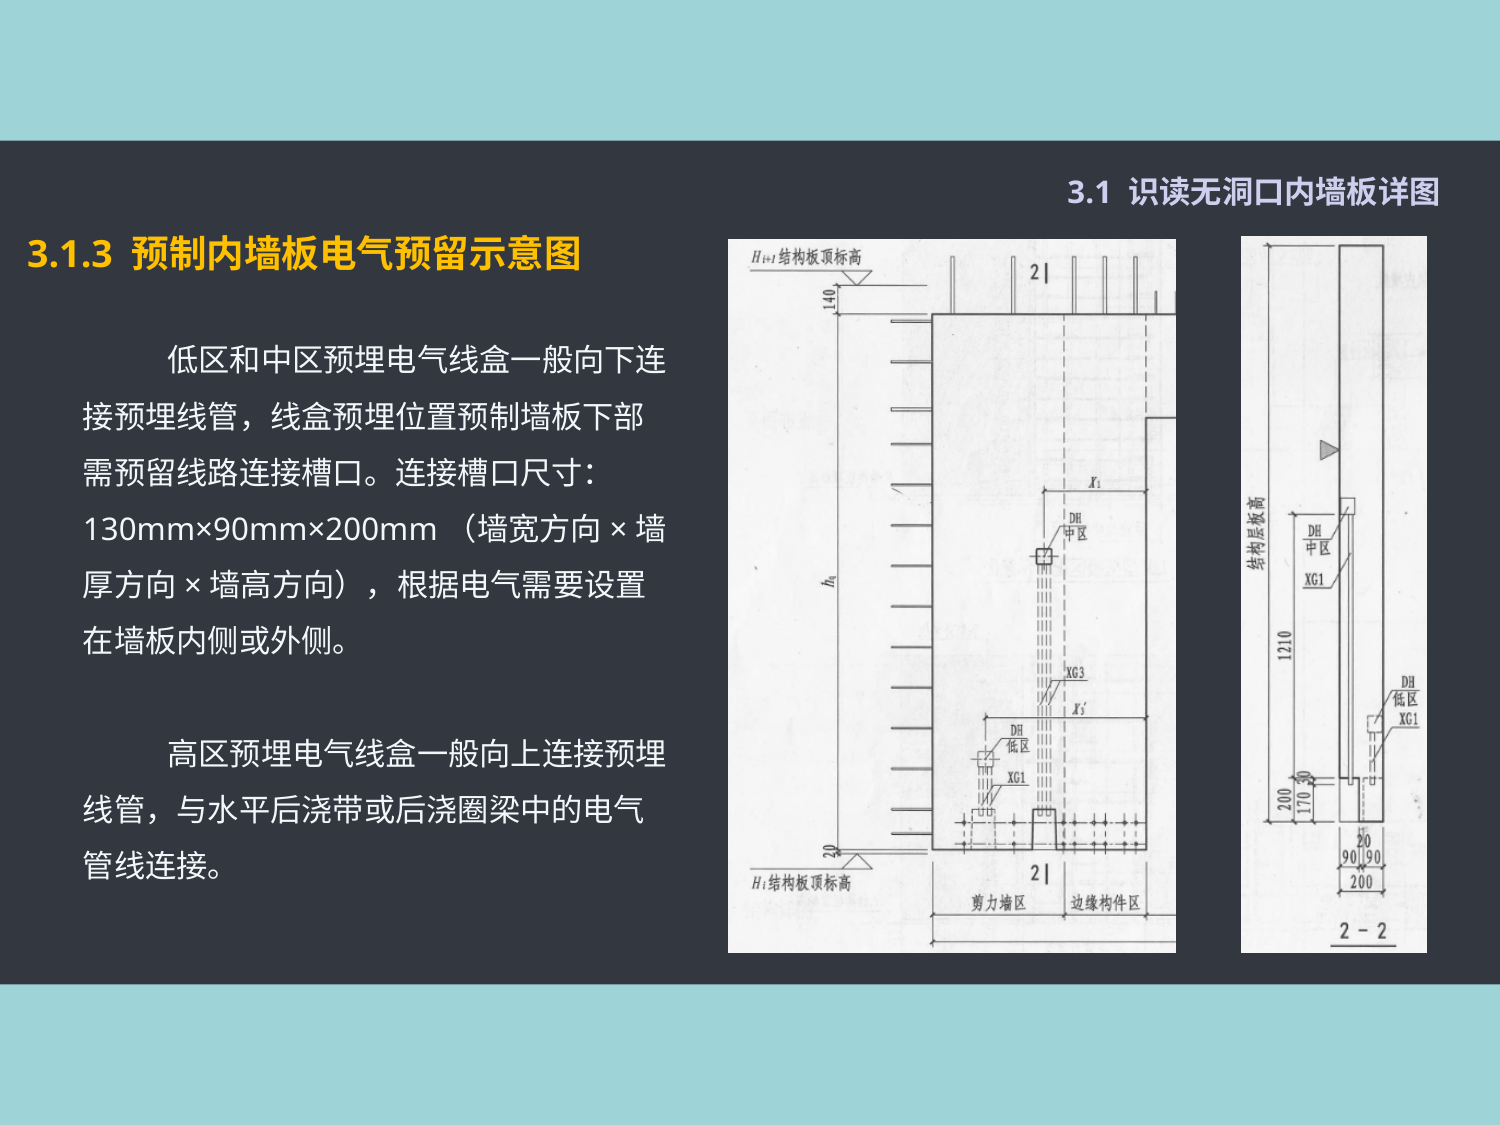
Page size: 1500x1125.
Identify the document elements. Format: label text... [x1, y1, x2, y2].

text_box [0, 138, 1500, 986]
text_box 3.1.3 预制内墙板电气预留示意图 [12, 222, 648, 283]
picture [1241, 236, 1427, 954]
text_box 低区和中区预埋电气线盒一般向下连接预埋线管，线盒预埋位置预制墙板下部需预留线路连接槽口。连接槽口尺寸：130mm×90mm×200mm（墙宽方向×墙厚方向×墙高方向），根据电气需要设置在墙板内侧或外侧。 高区预埋电气线盒一般向上连接预埋线管，与水平后浇带或后浇圈梁中的电气管线连接。 [68, 314, 691, 891]
text_box 3.1 识读无洞口内墙板详图 [1052, 165, 1500, 218]
picture [728, 239, 1177, 954]
